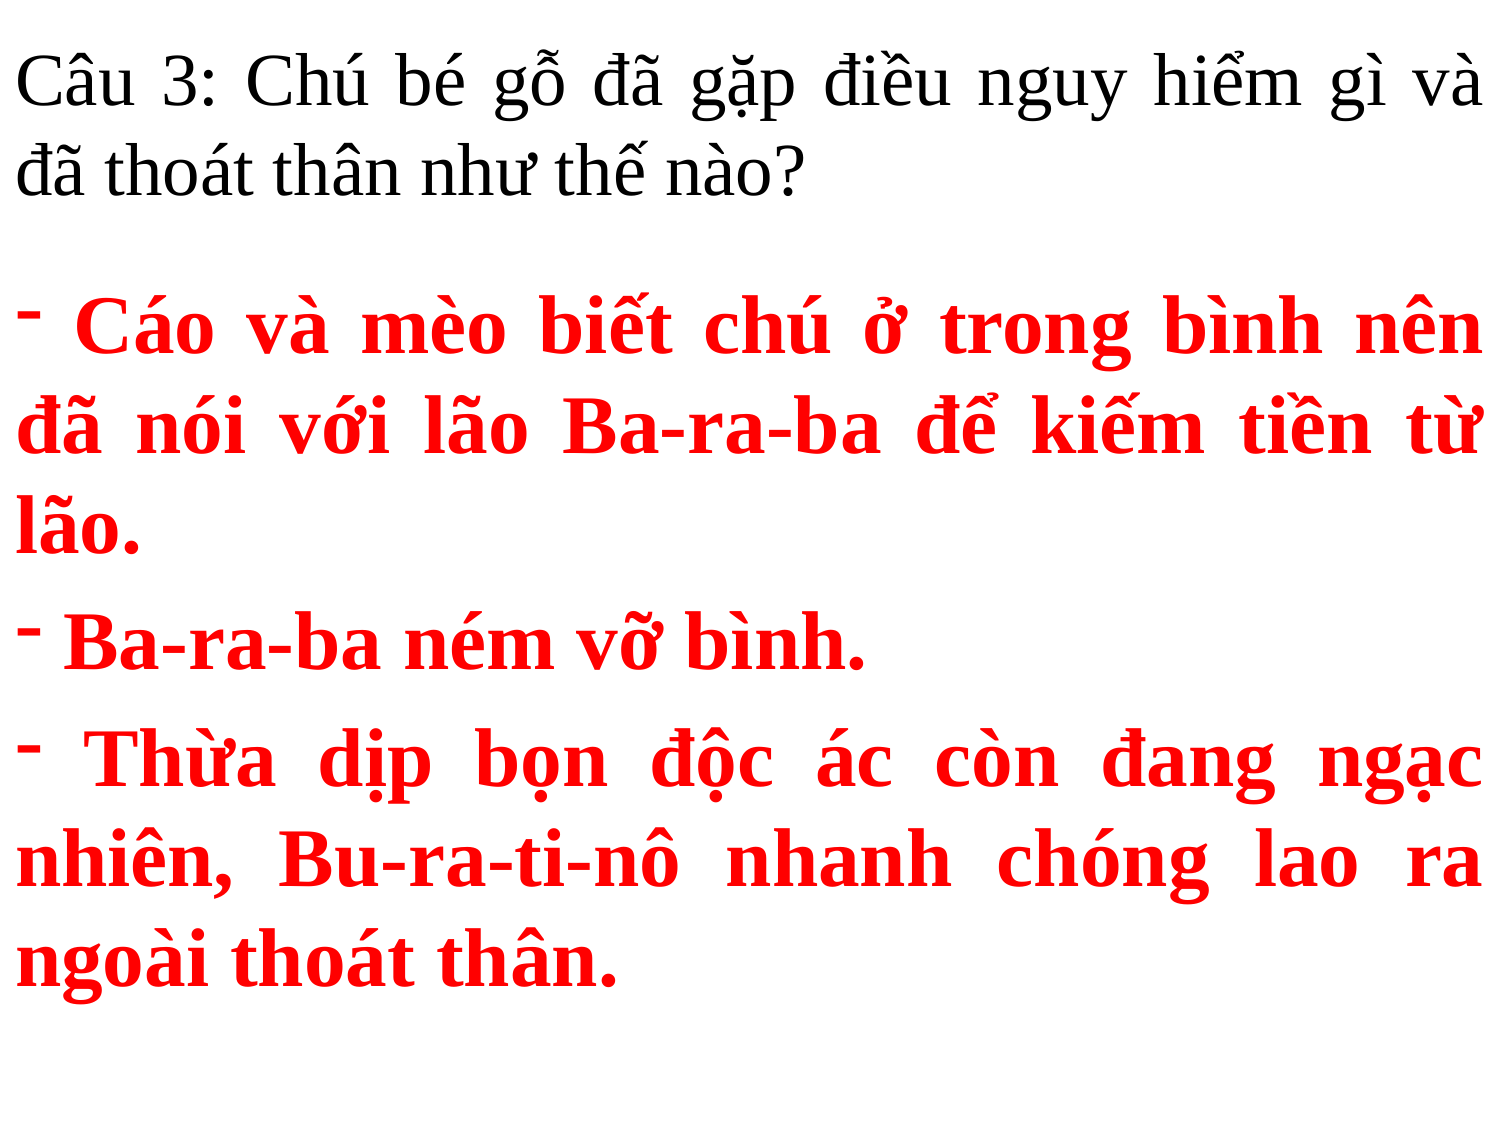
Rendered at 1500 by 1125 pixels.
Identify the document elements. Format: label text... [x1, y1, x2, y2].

subtitle Cáo và mèo biết chú ở trong bình nên đã nói với lão Ba-ra-ba để kiếm tiền từ lão. Ba-ra-ba ném vỡ bình. Thừa dịp bọn độc ác còn đang ngạc nhiên, Bu-ra-ti-nô nhanh chóng lao ra ngoài thoát thân. [0, 262, 1500, 813]
title Câu 3: Chú bé gỗ đã gặp điều nguy hiểm gì và đã thoát thân như thế nào? [0, 0, 1500, 242]
